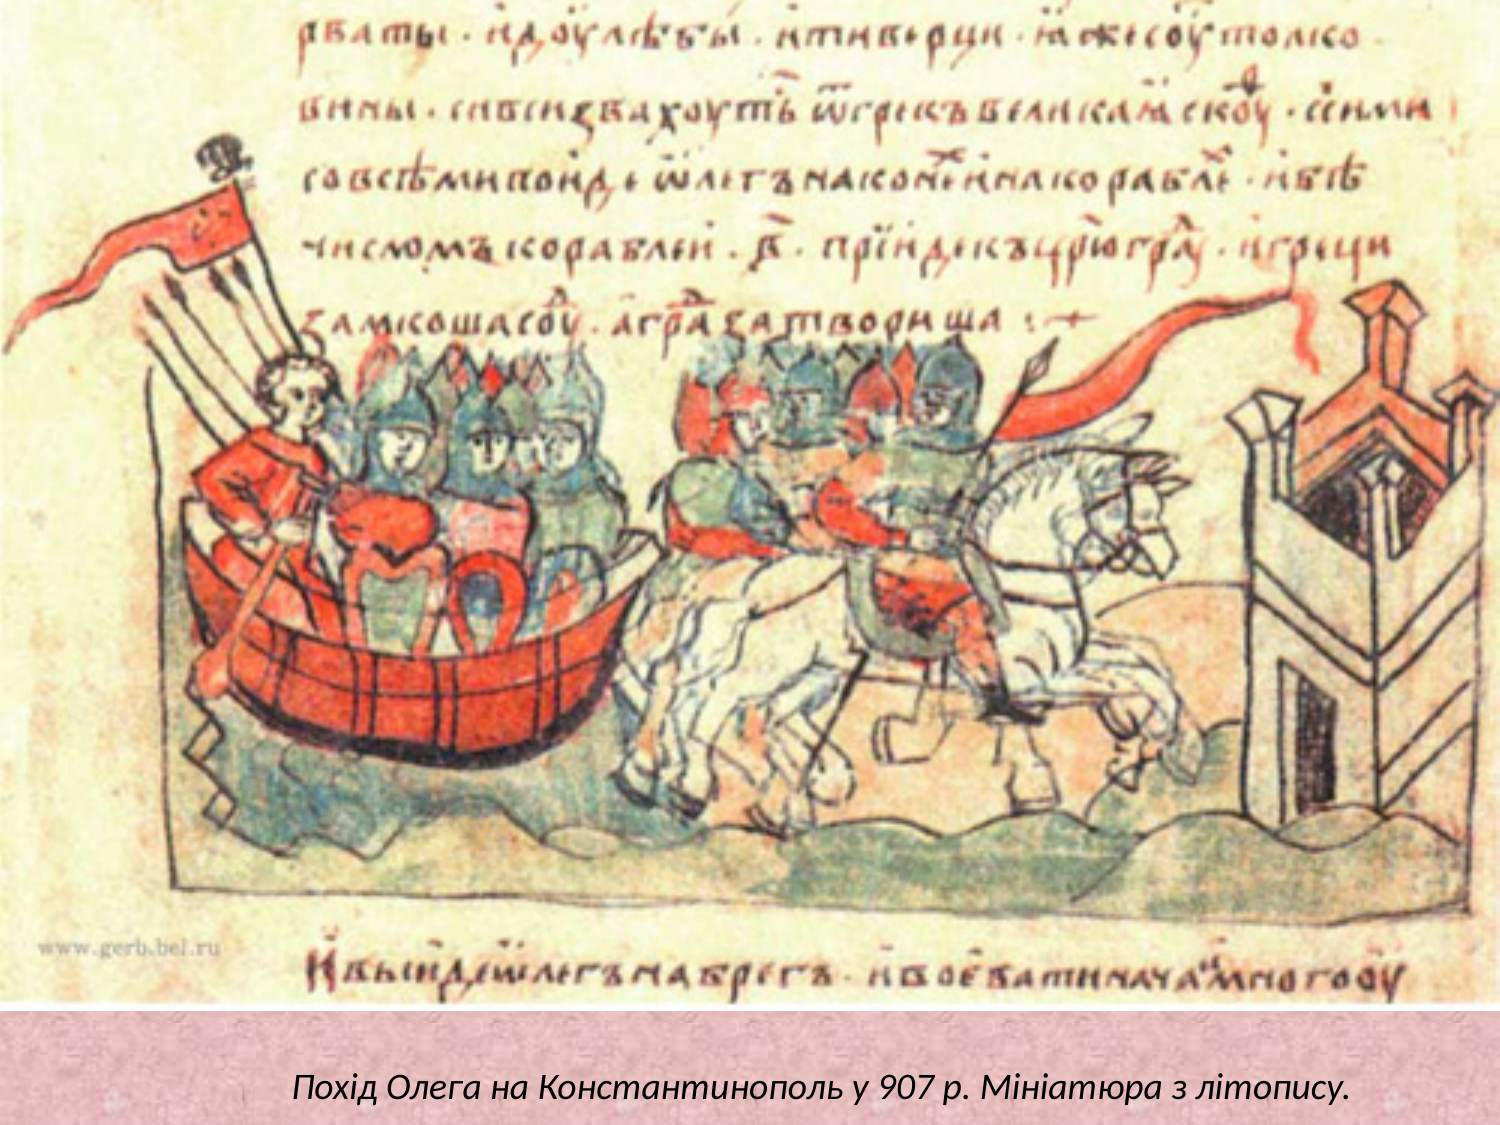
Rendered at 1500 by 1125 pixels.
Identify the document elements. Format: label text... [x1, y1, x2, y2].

text_box Похід Олега на Константинополь у 907 р. Мініатюра з літопису. [222, 1054, 1430, 1125]
picture [0, 0, 1500, 1125]
